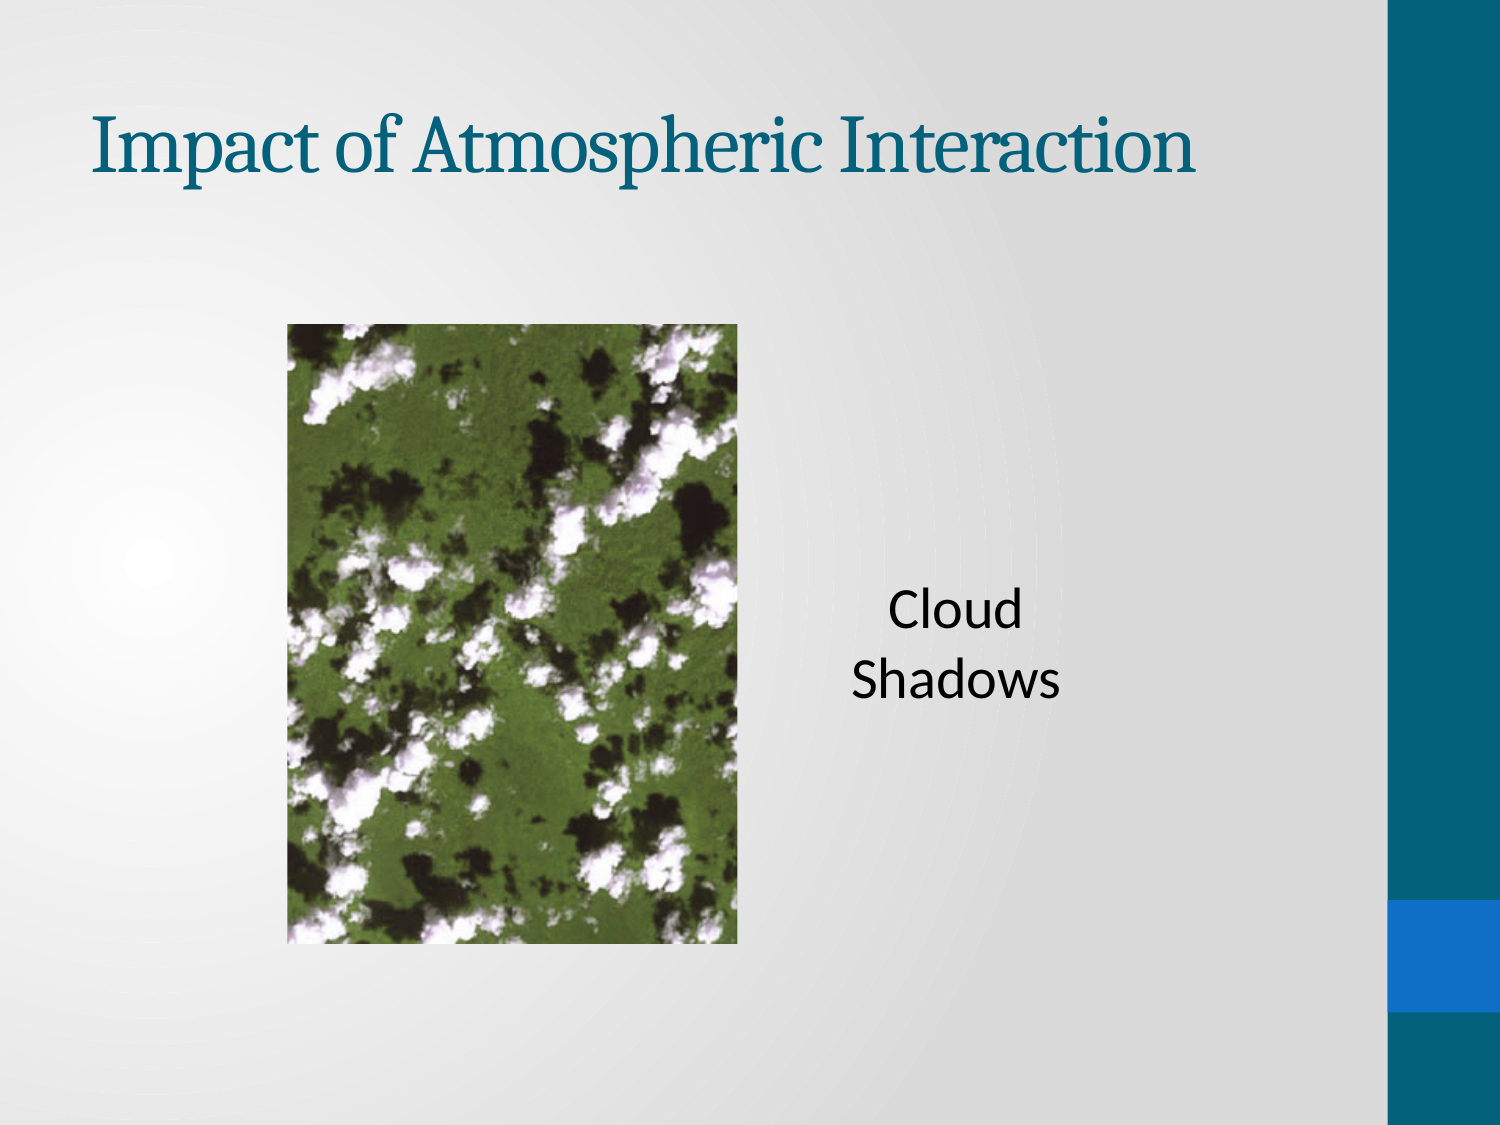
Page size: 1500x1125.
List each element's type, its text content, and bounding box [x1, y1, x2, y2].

title Impact of Atmospheric Interaction [75, 45, 1325, 233]
picture [286, 324, 738, 945]
text_box Cloud Shadows [799, 562, 1113, 718]
